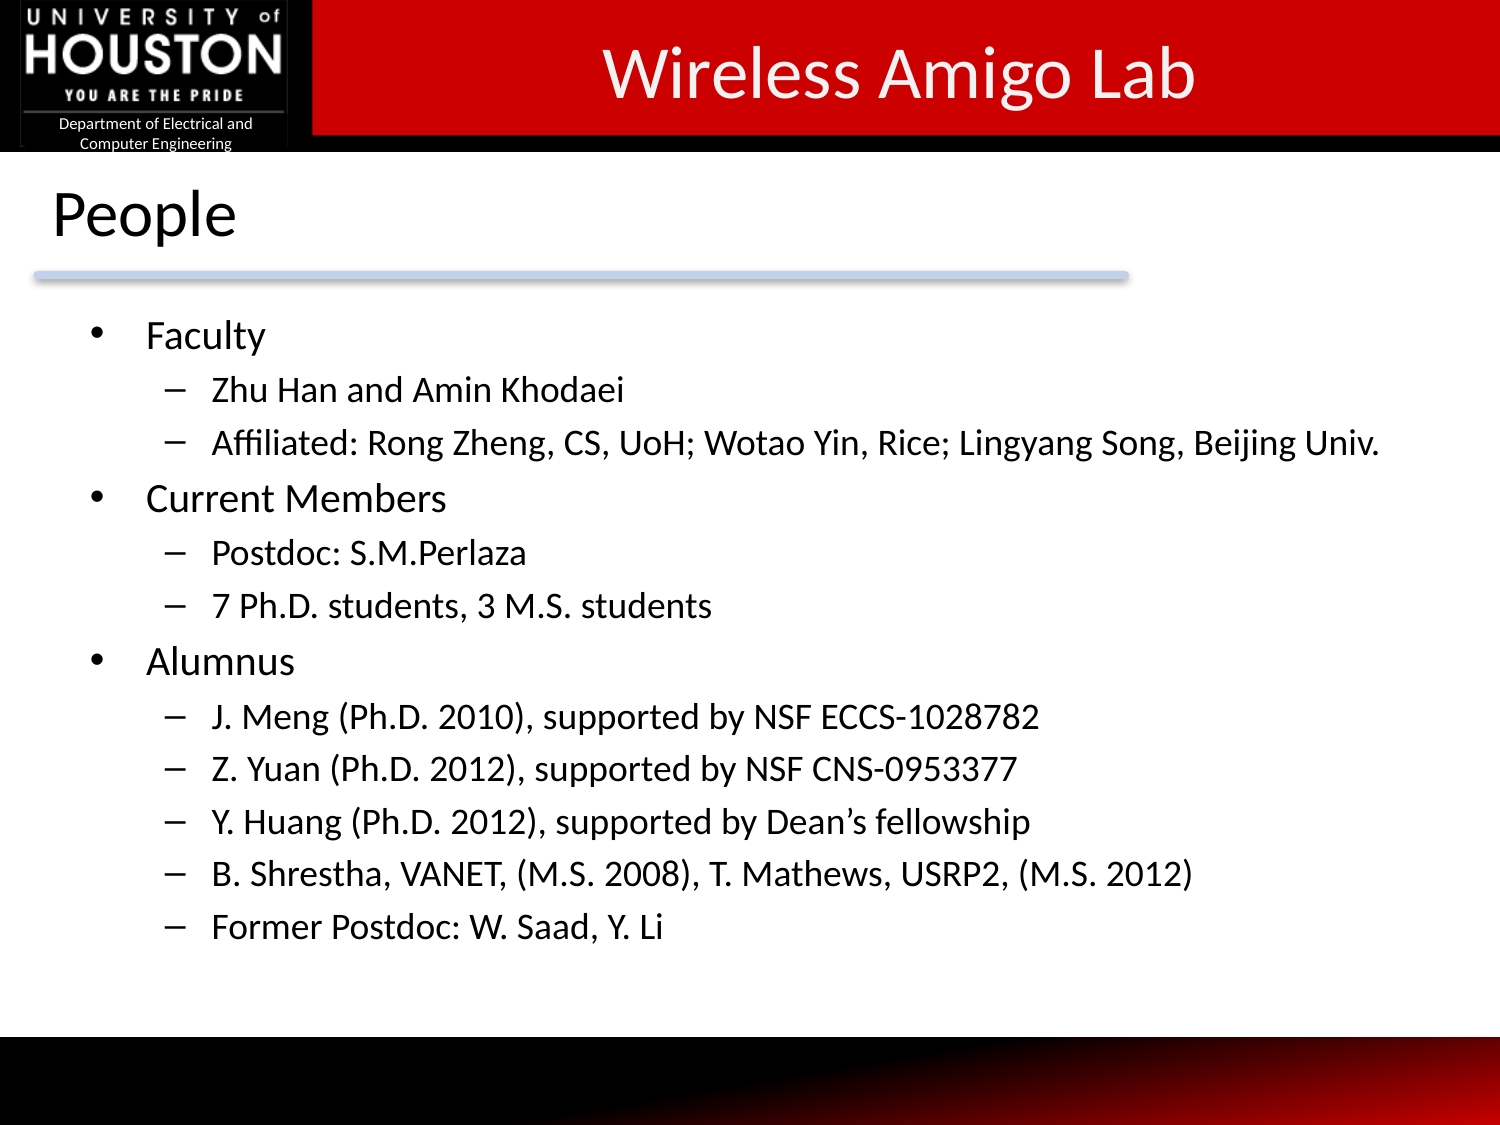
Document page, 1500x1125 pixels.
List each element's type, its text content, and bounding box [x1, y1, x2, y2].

title People [37, 162, 1175, 288]
list Wireless Amigo Lab [362, 24, 1438, 113]
text_box Department of Electrical and Computer Engineering [23, 112, 290, 154]
picture [20, 0, 288, 147]
list Faculty Zhu Han and Amin Khodaei Affiliated: Rong Zheng, CS, UoH; Wotao Yin, Rice; Lingyang Song, Beijing Univ. Current Members Postdoc: S.M.Perlaza 7 Ph.D. students, 3 M.S. students Alumnus J. Meng (Ph.D. 2010), supported by NSF ECCS-1028782 Z. Yuan (Ph.D. 2012), supported by NSF CNS-0953377 Y. Huang (Ph.D. 2012), supported by Dean’s fellowship B. Shrestha, VANET, (M.S. 2008), T. Mathews, USRP2, (M.S. 2012) Former Postdoc: W. Saad, Y. Li [75, 299, 1425, 1000]
